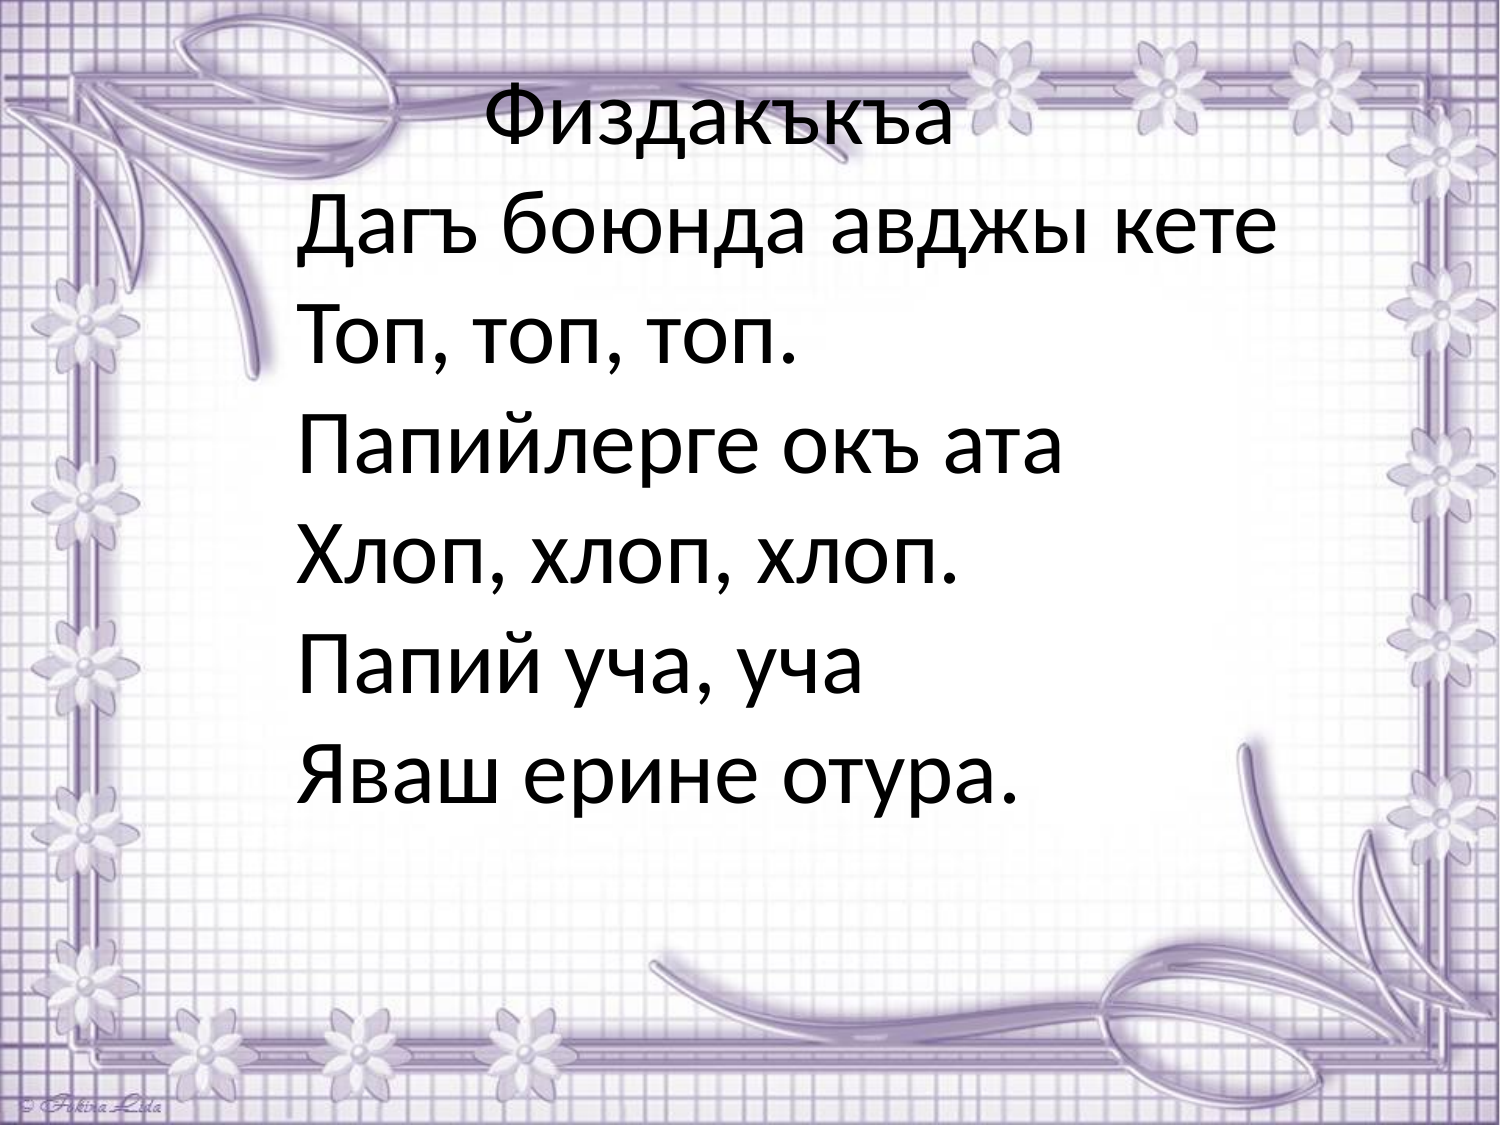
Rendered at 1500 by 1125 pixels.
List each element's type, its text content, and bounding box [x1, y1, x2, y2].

picture [0, 0, 1500, 1125]
title Физдакъкъа Дагъ боюнда авджы кете Топ, топ, топ. Папийлерге окъ ата Хлоп, хлоп, хлоп. Папий уча, уча Яваш ерине отура. [75, 45, 1425, 1047]
